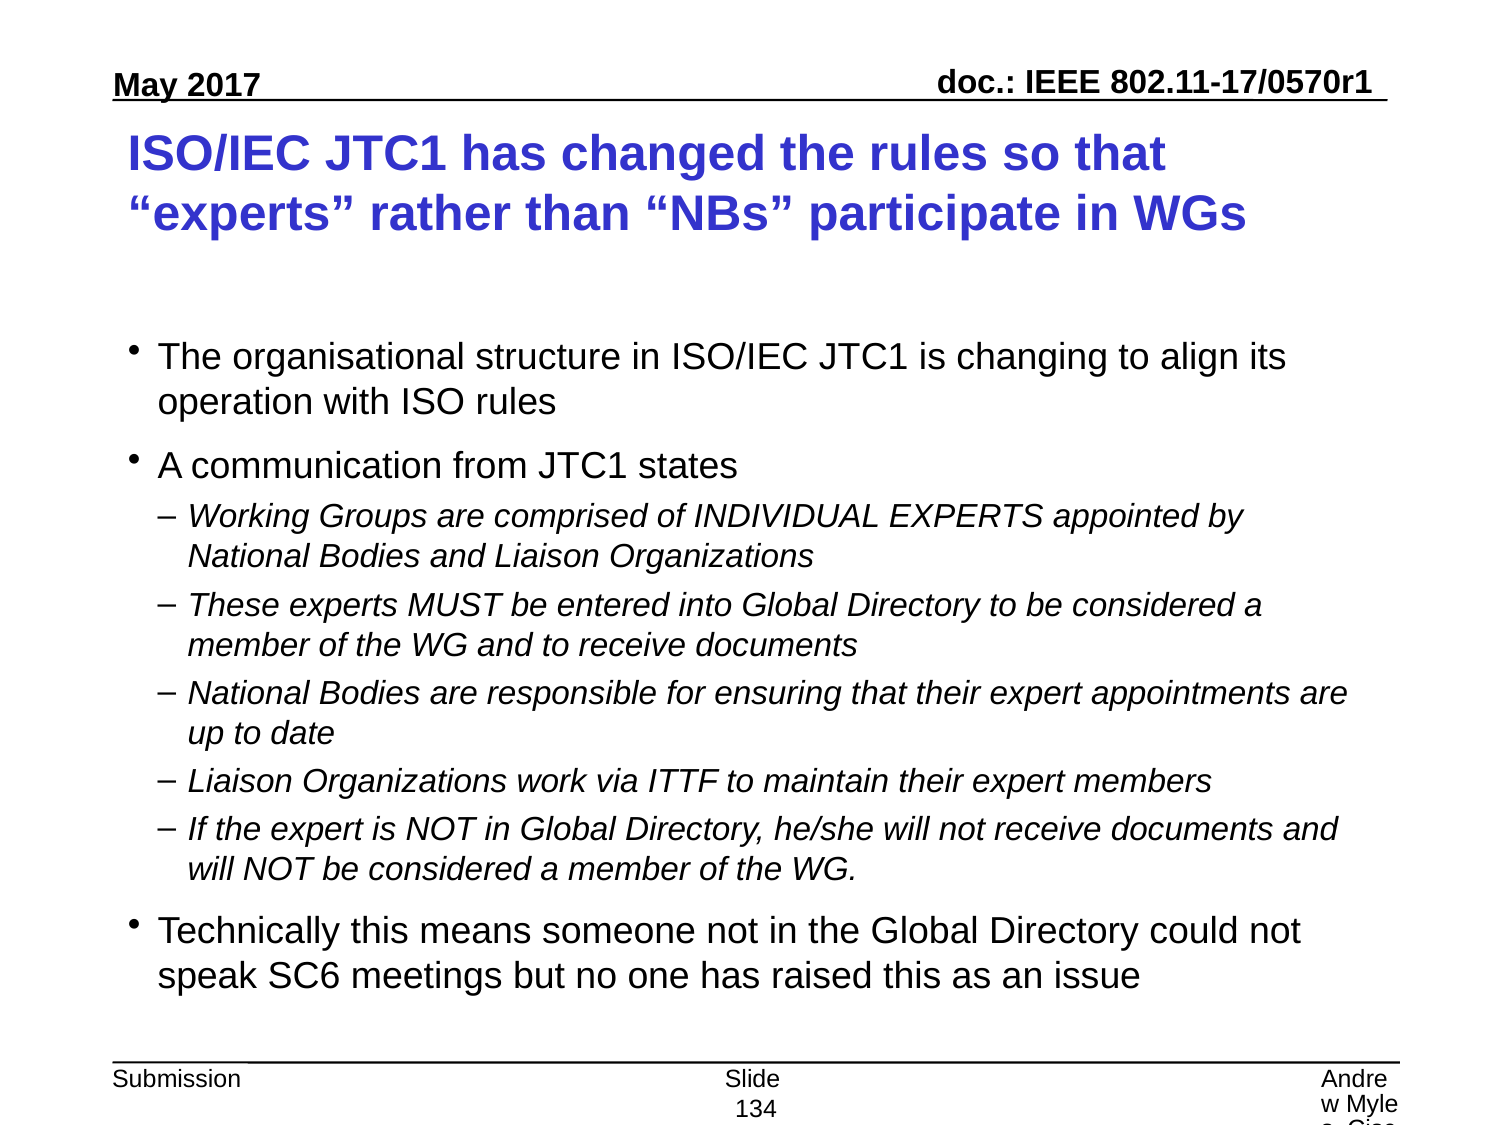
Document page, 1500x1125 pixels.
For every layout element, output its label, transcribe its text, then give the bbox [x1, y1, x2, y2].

slide_number Slide 134 [709, 1061, 803, 1093]
list The organisational structure in ISO/IEC JTC1 is changing to align its operation with ISO rules A communication from JTC1 states Working Groups are comprised of INDIVIDUAL EXPERTS appointed by National Bodies and Liaison Organizations These experts MUST be entered into Global Directory to be considered a member of the WG and to receive documents National Bodies are responsible for ensuring that their expert appointments are up to date Liaison Organizations work via ITTF to maintain their expert members If the expert is NOT in Global Directory, he/she will not receive documents and will NOT be considered a member of the WG. Technically this means someone not in the Global Directory could not speak SC6 meetings but no one has raised this as an issue [112, 324, 1388, 1000]
title ISO/IEC JTC1 has changed the rules so that “experts” rather than “NBs” participate in WGs [112, 112, 1388, 288]
footer Andrew Myles, Cisco [1320, 1061, 1402, 1093]
